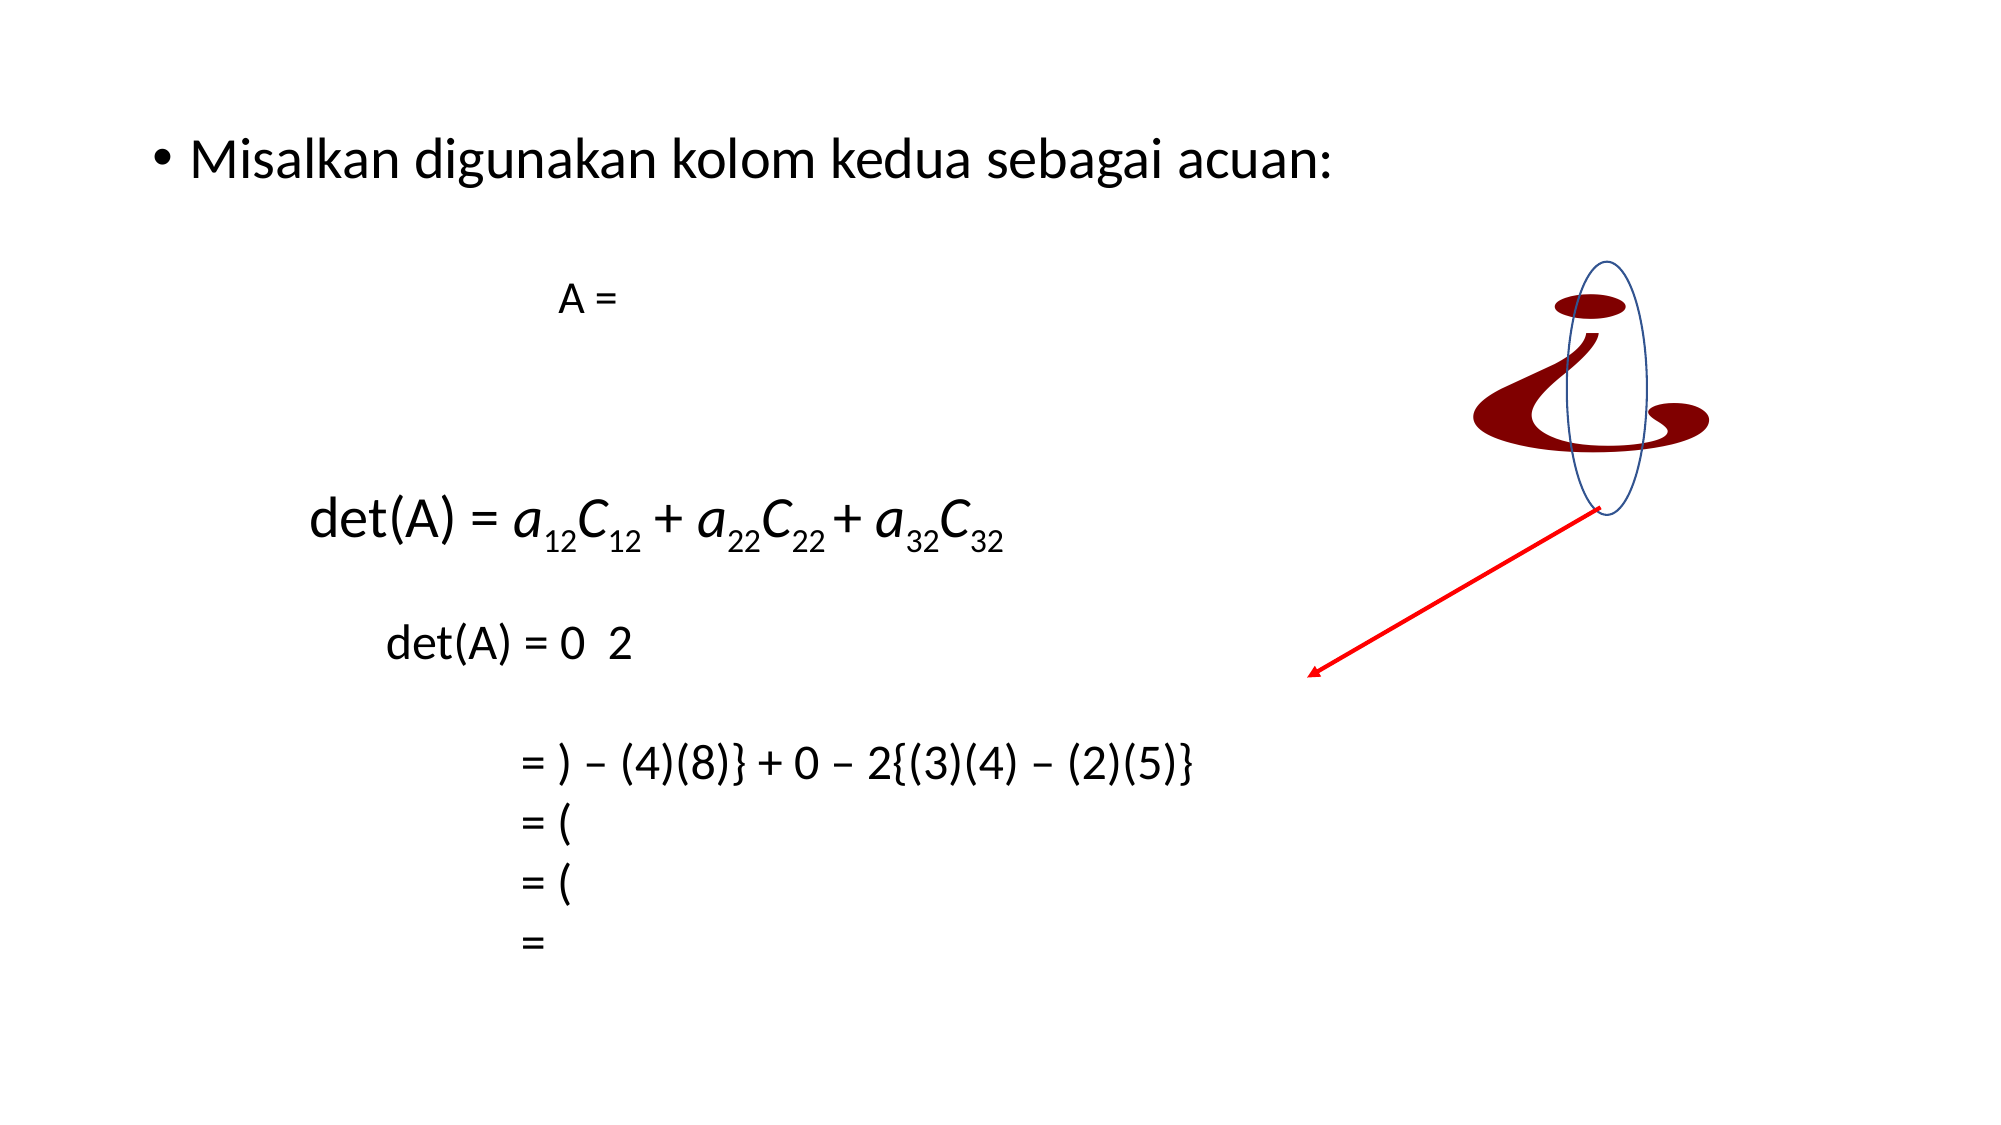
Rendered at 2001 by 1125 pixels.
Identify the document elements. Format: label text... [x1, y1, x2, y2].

list Misalkan digunakan kolom kedua sebagai acuan: [137, 120, 1863, 1014]
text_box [1307, 507, 1601, 678]
text_box det(A) = a12C12 + a22C22 + a32C32 [294, 472, 1020, 567]
text_box [1565, 260, 1648, 516]
